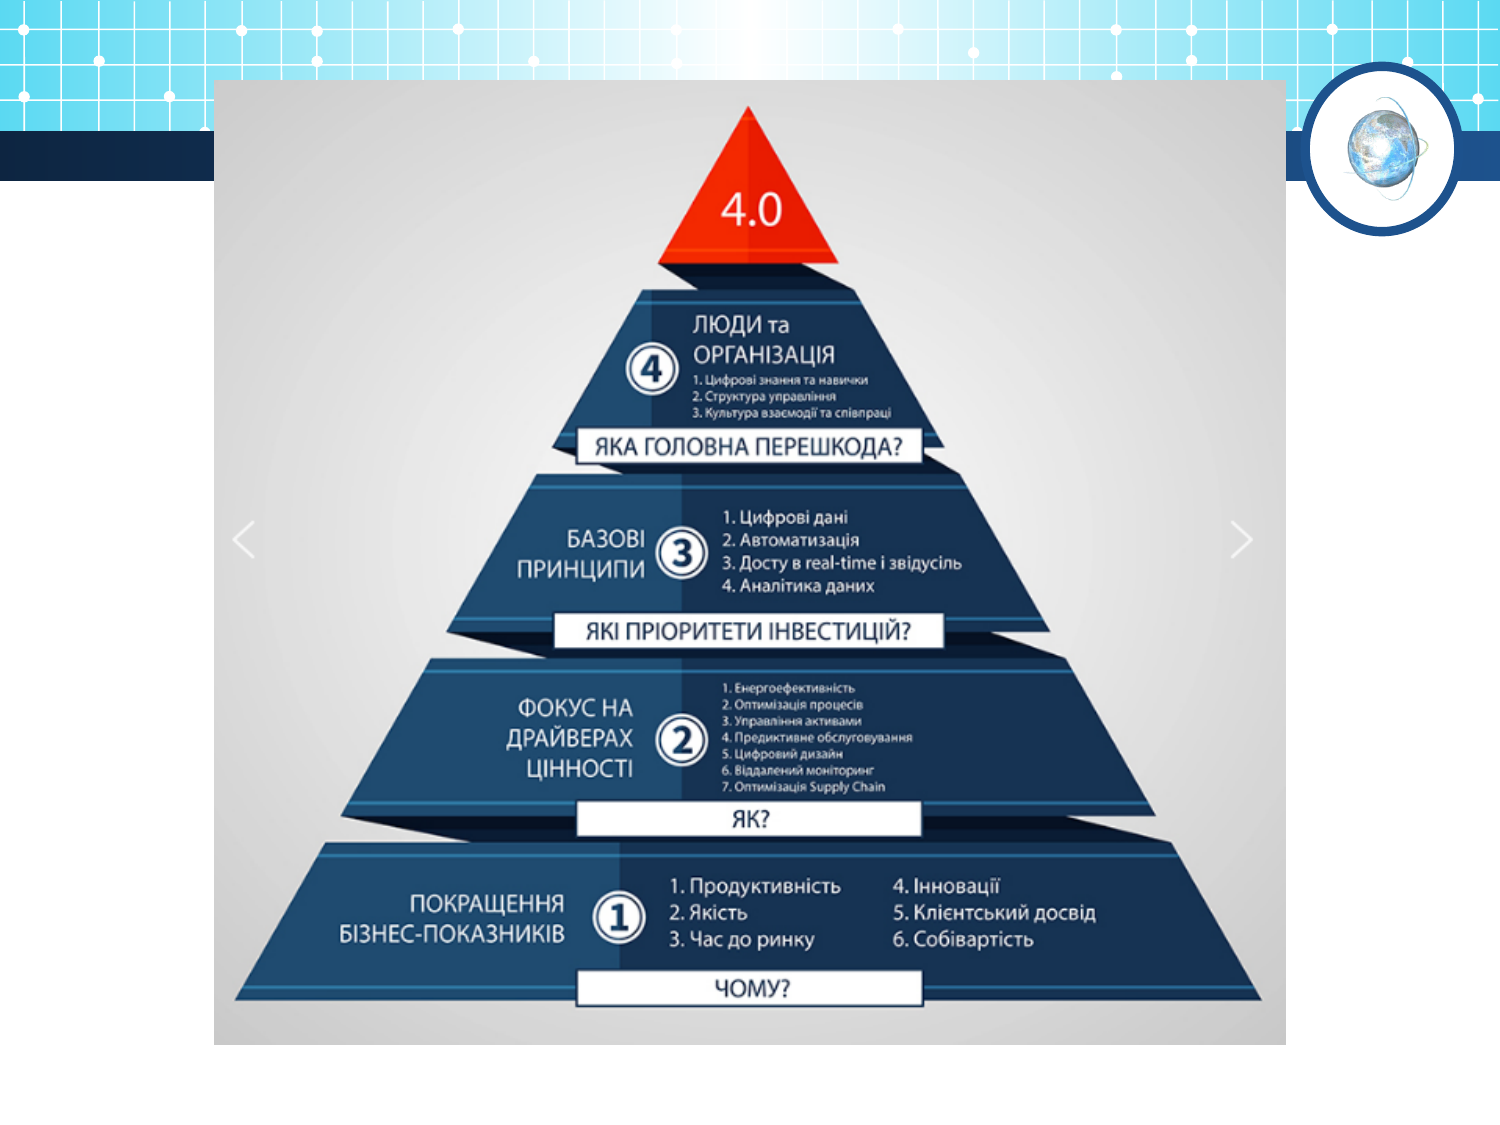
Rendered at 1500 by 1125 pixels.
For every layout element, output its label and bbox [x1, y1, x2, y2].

picture [214, 80, 1286, 1046]
picture [1310, 72, 1454, 226]
